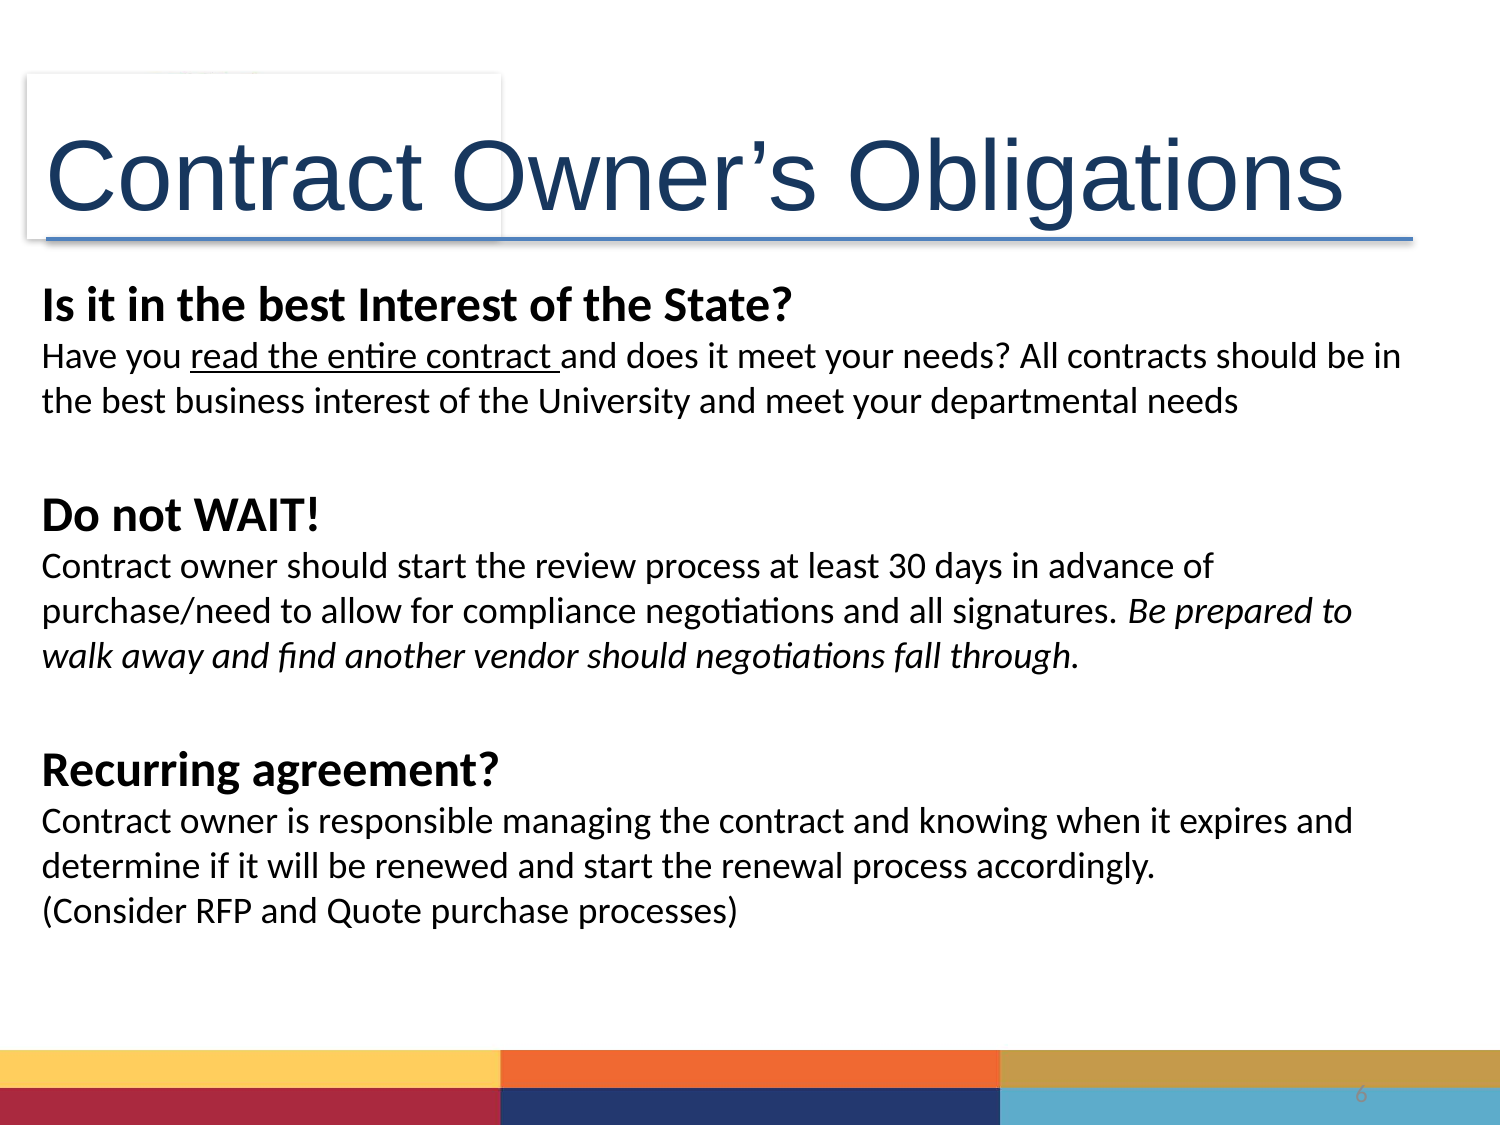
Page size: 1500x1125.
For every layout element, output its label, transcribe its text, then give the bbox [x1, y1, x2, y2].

text_box Is it in the best Interest of the State? Have you read the entire contract and does it meet your needs? All contracts should be in the best business interest of the University and meet your departmental needs Do not WAIT! Contract owner should start the review process at least 30 days in advance of purchase/need to allow for compliance negotiations and all signatures. Be prepared to walk away and find another vendor should negotiations fall through. Recurring agreement? Contract owner is responsible managing the contract and knowing when it expires and determine if it will be renewed and start the renewal process accordingly. (Consider RFP and Quote purchase processes) [26, 263, 1439, 939]
text_box [26, 73, 502, 240]
slide_number 6 [1093, 1067, 1383, 1118]
text_box Contract Owner’s Obligations [30, 102, 1362, 238]
picture [0, 0, 1500, 1125]
